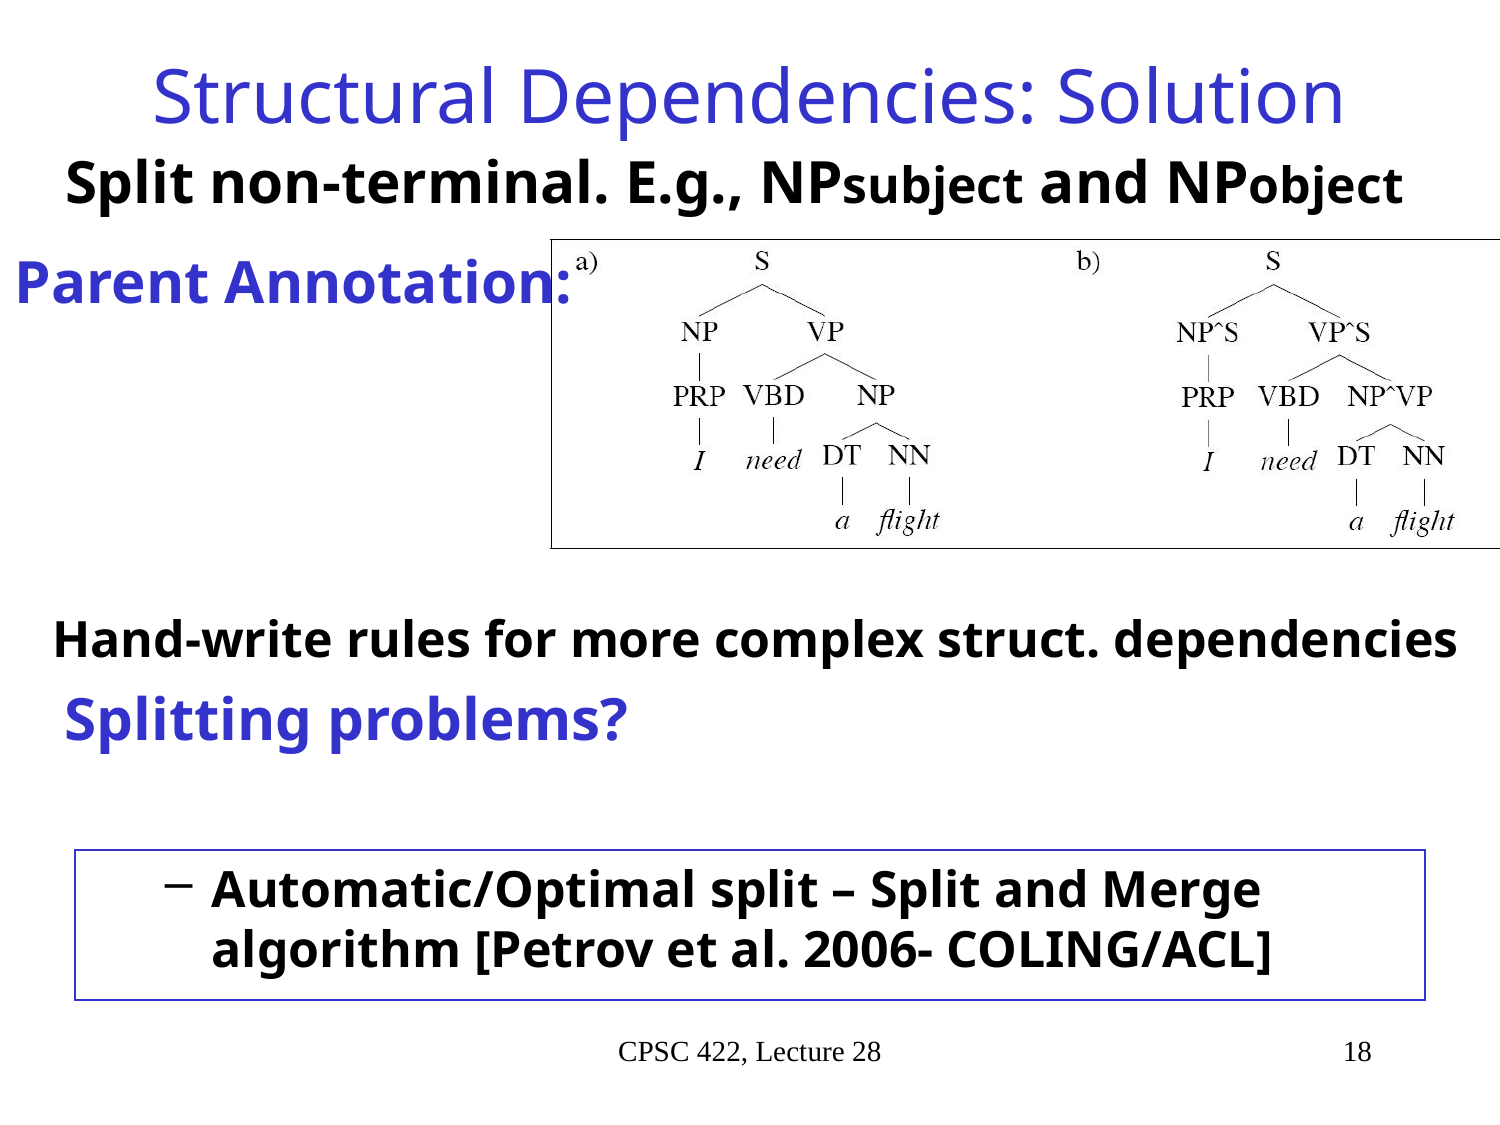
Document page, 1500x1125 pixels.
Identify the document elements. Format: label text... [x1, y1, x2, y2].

title Structural Dependencies: Solution [112, 0, 1388, 137]
text_box Automatic/Optimal split – Split and Merge algorithm [Petrov et al. 2006- COLING/ACL] [74, 849, 1425, 1000]
picture [548, 237, 1500, 551]
footer CPSC 422, Lecture 28 [512, 1024, 988, 1101]
text_box Parent Annotation: [0, 237, 547, 350]
text_box Splitting problems? [49, 675, 713, 788]
slide_number 18 [1074, 1024, 1388, 1101]
list Split non-terminal. E.g., NPsubject and NPobject [49, 137, 1500, 237]
text_box Hand-write rules for more complex struct. dependencies [37, 600, 1500, 713]
